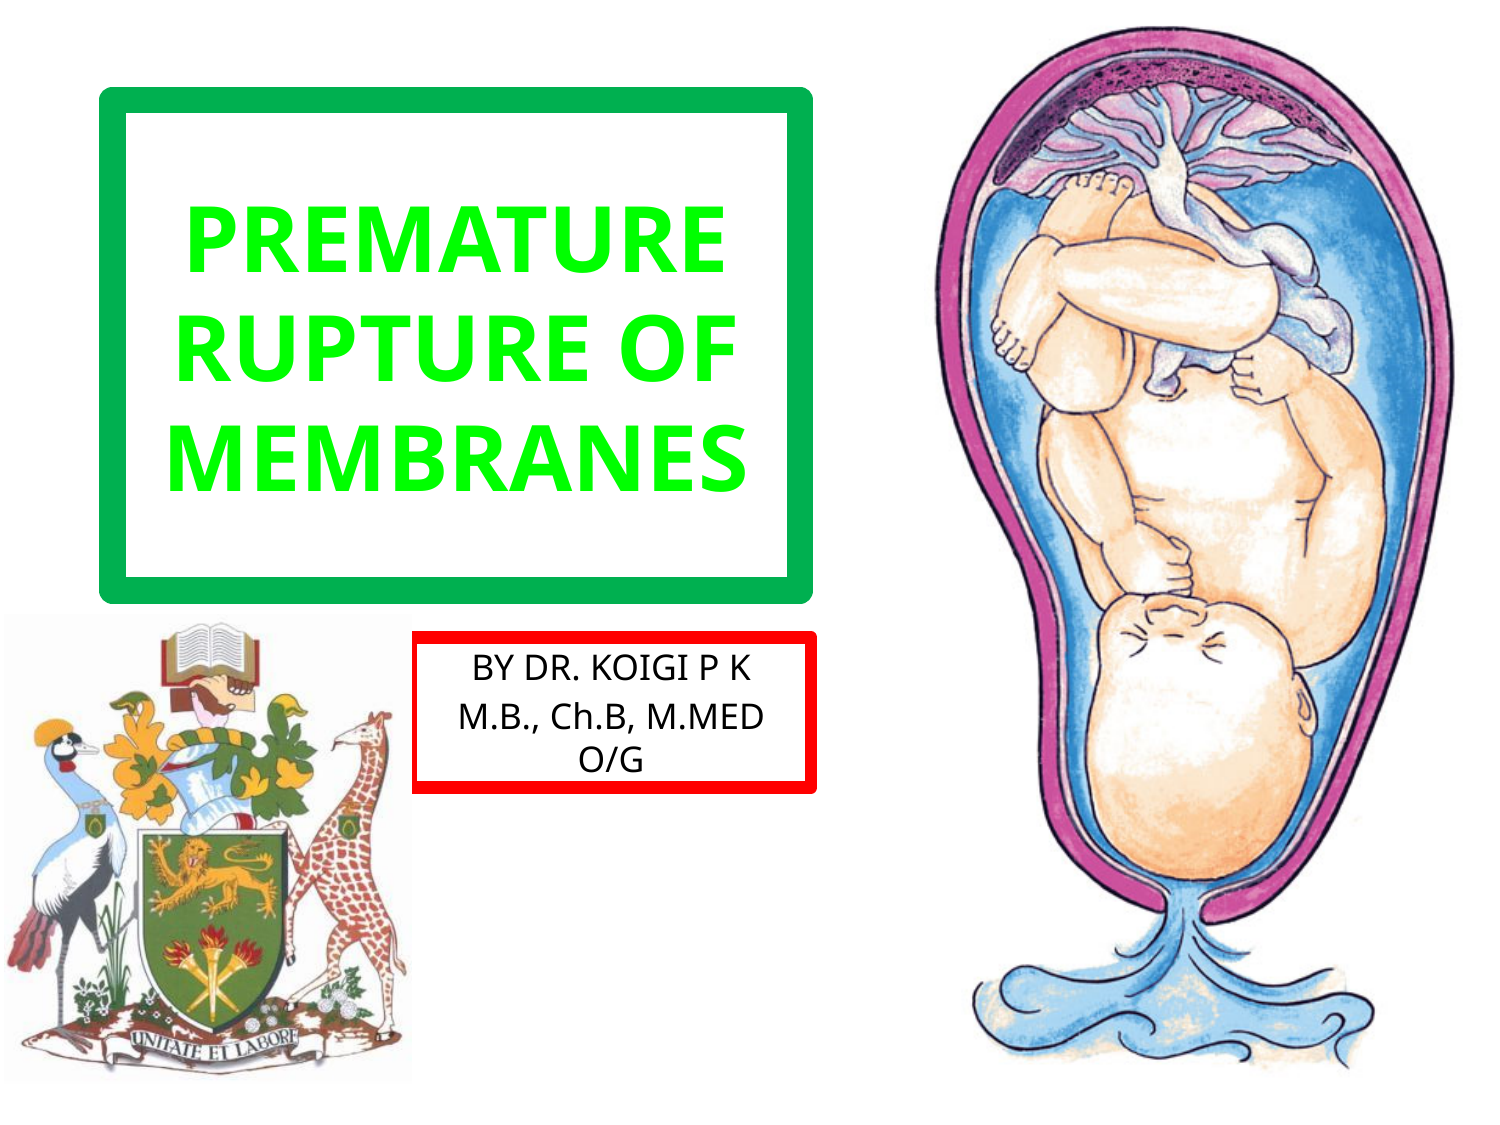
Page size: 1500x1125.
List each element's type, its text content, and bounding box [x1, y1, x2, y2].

picture [3, 613, 412, 1090]
subtitle BY DR. KOIGI P K M.B., Ch.B, M.MED O/G [416, 637, 812, 788]
picture [924, 13, 1472, 1088]
title PREMATURE RUPTURE OF MEMBRANES [112, 99, 800, 591]
